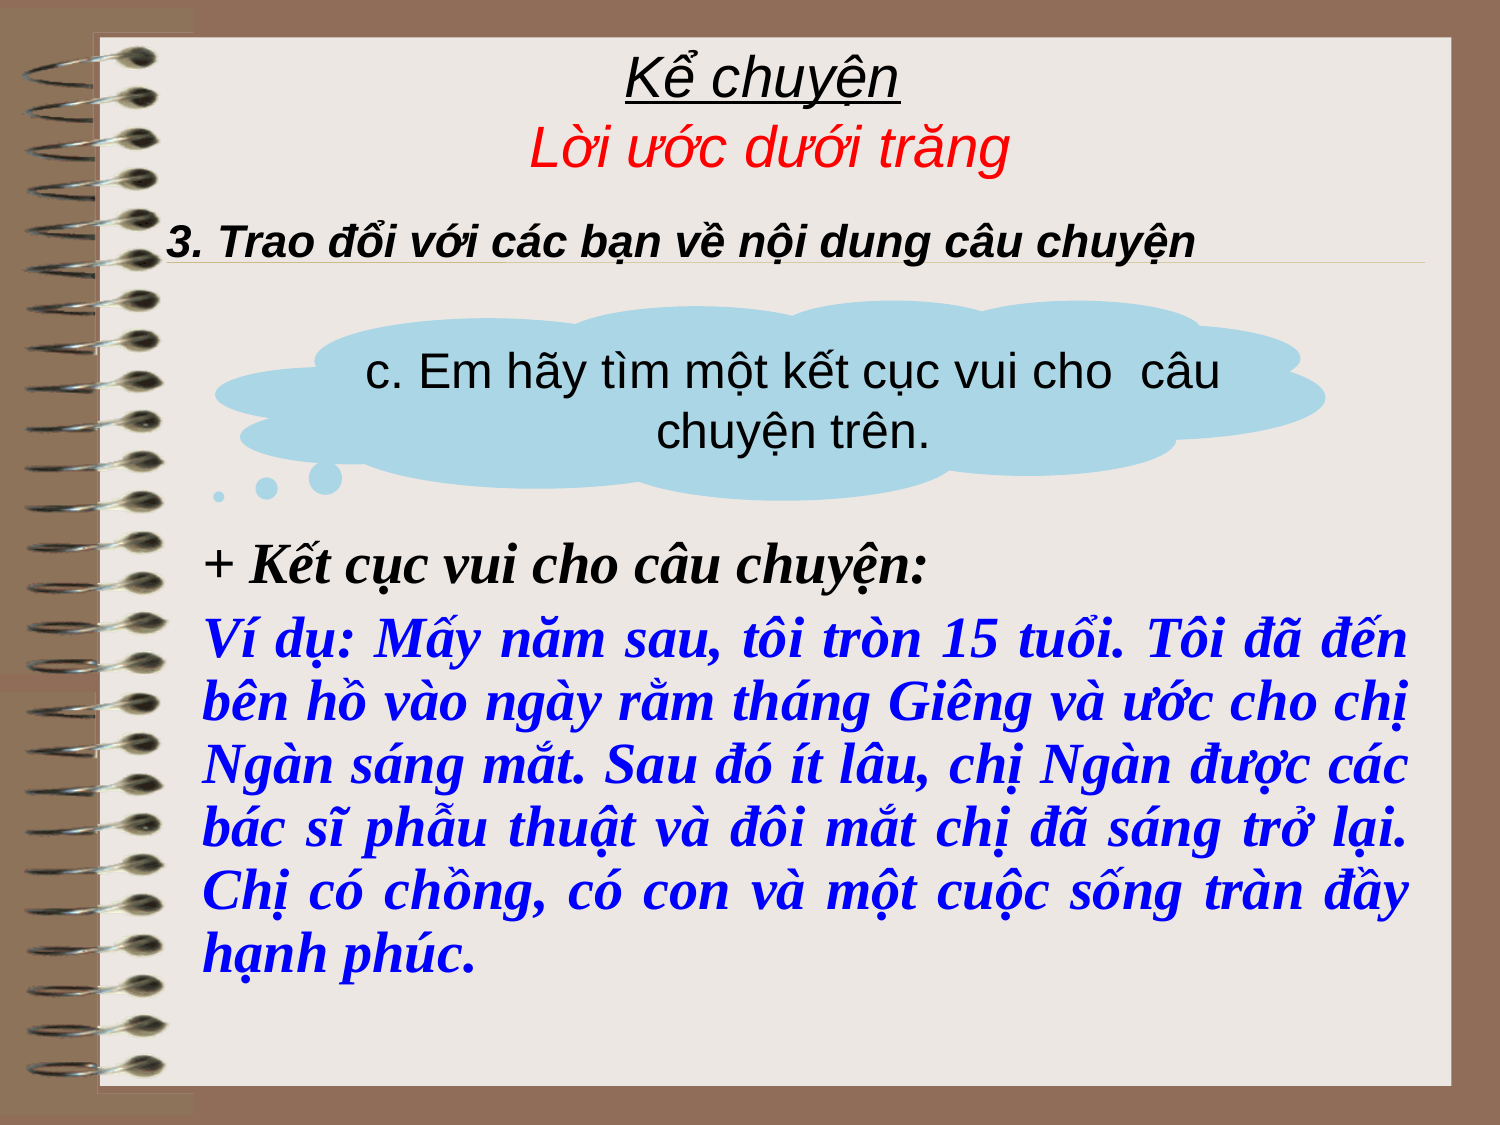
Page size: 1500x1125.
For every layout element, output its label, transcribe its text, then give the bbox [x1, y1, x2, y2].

text_box [211, 489, 227, 505]
text_box c. Em hãy tìm một kết cục vui cho câu chuyện trên. [337, 331, 1250, 467]
picture [0, 8, 194, 674]
text_box + Kết cục vui cho câu chuyện: Ví dụ: Mấy năm sau, tôi tròn 15 tuổi. Tôi đã đến bên hồ vào ngày rằm tháng Giêng và ước cho chị Ngàn sáng mắt. Sau đó ít lâu, chị Ngàn được các bác sĩ phẫu thuật và đôi mắt chị đã sáng trở lại. Chị có chồng, có con và một cuộc sống tràn đầy hạnh phúc. [187, 525, 1425, 993]
title Kể chuyện Lời ước dưới trăng [87, 0, 1438, 189]
text_box [212, 337, 345, 497]
text_box [253, 475, 280, 502]
text_box 3. Trao đổi với các bạn về nội dung câu chuyện [137, 199, 1438, 275]
picture [0, 692, 194, 1115]
text_box [355, 298, 1328, 435]
text_box [366, 467, 1135, 503]
